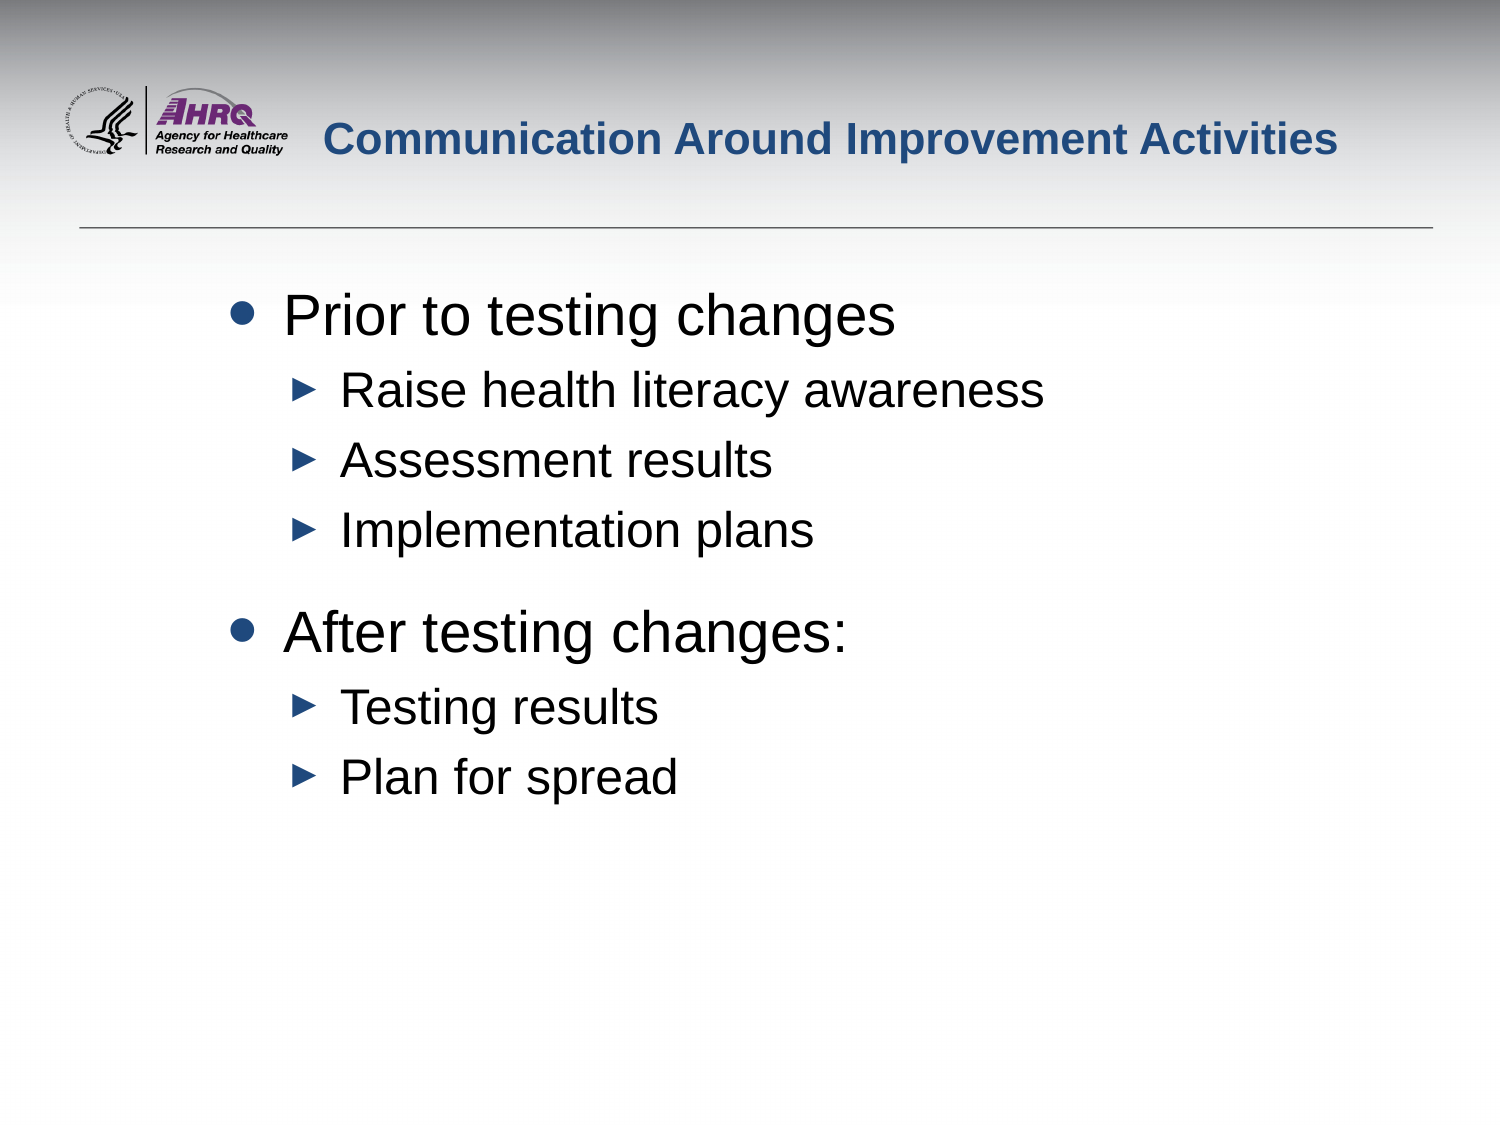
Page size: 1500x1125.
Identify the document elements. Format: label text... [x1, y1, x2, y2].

picture [0, 0, 1500, 1125]
list Prior to testing changes Raise health literacy awareness Assessment results Implementation plans After testing changes: Testing results Plan for spread [212, 270, 1425, 1013]
title Communication Around Improvement Activities [287, 86, 1375, 188]
